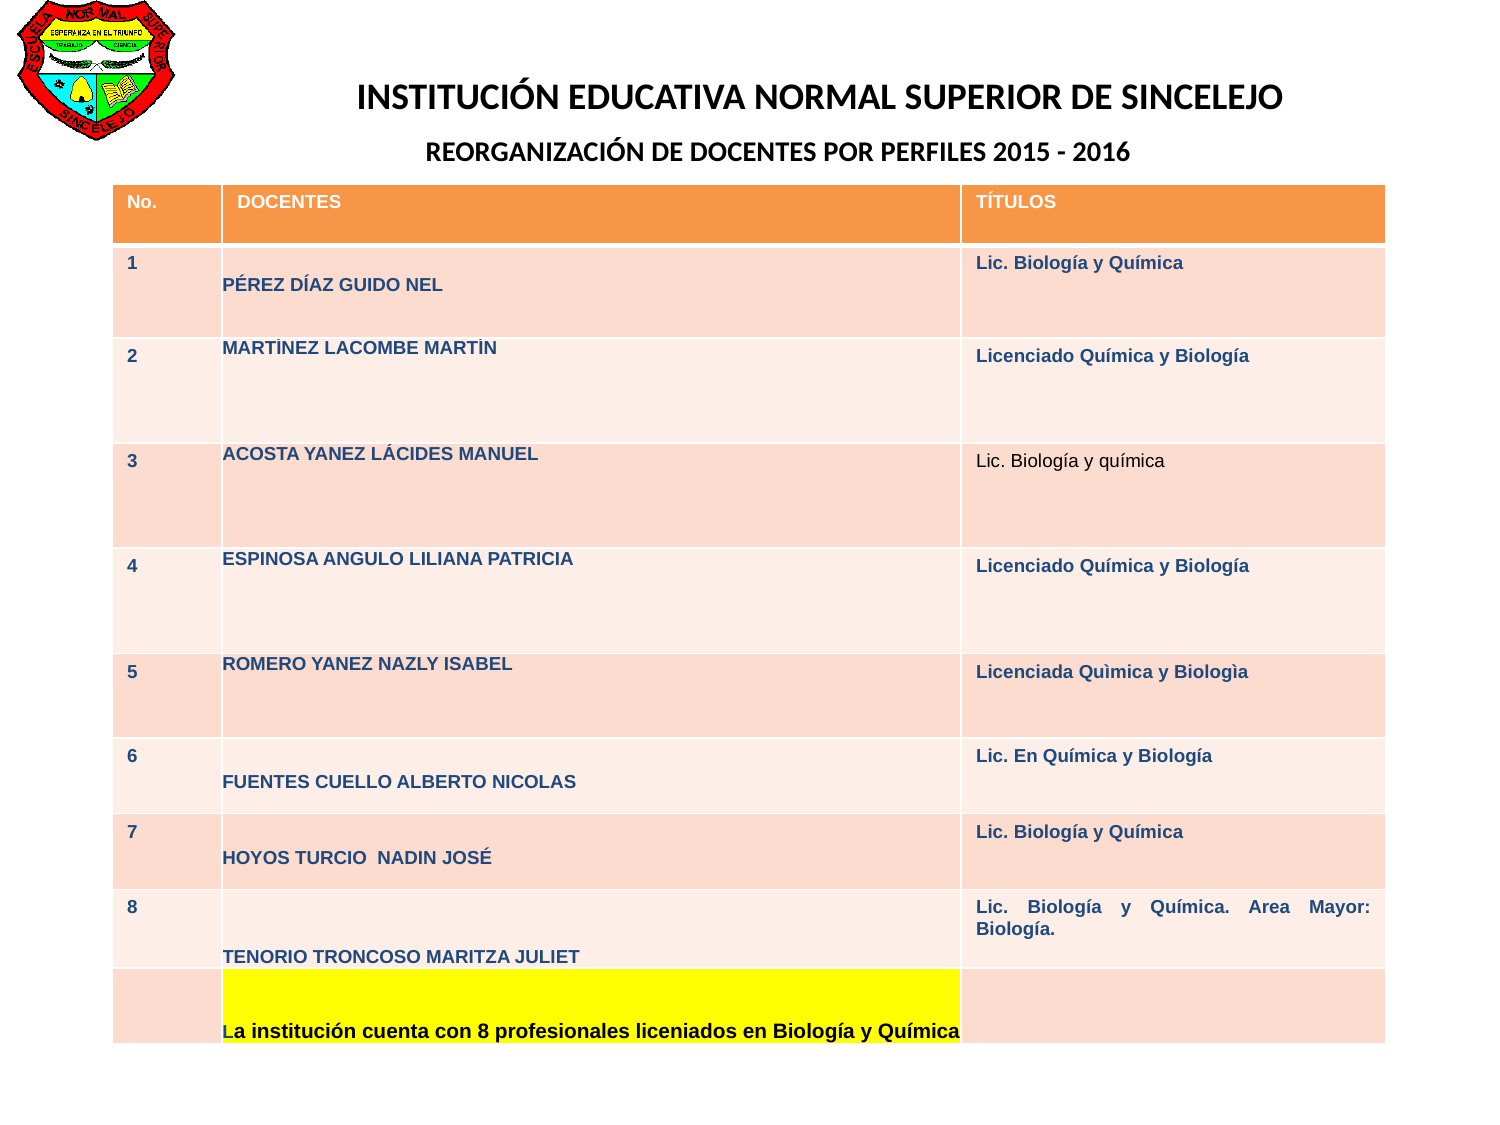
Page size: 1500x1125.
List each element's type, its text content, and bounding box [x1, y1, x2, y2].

table_cell Licenciado Química y Biología [962, 339, 1385, 442]
table_cell 1 [113, 248, 221, 337]
table_cell [113, 969, 221, 1043]
table_cell ACOSTA YANEZ LÁCIDES MANUEL [223, 444, 960, 547]
table_header DOCENTES [223, 185, 960, 243]
table_cell HOYOS TURCIO NADIN JOSÉ [223, 814, 960, 889]
table_cell FUENTES CUELLO ALBERTO NICOLAS [223, 739, 960, 813]
table_header TÍTULOS [962, 185, 1385, 243]
table_cell 5 [113, 654, 221, 737]
table_cell ESPINOSA ANGULO LILIANA PATRICIA [223, 549, 960, 653]
table_cell 8 [113, 890, 221, 967]
table_header No. [113, 185, 221, 243]
subtitle REORGANIZACIÓN DE DOCENTES POR PERFILES 2015 - 2016 [253, 125, 1304, 175]
table_cell Licenciada Quìmica y Biologìa [962, 654, 1385, 737]
table_cell PÉREZ DÍAZ GUIDO NEL [223, 248, 960, 337]
table_cell MARTÍNEZ LACOMBE MARTÍN [223, 339, 960, 442]
table_cell Licenciado Química y Biología [962, 549, 1385, 653]
table_cell La institución cuenta con 8 profesionales liceniados en Biología y Química [223, 969, 960, 1043]
table_cell ROMERO YANEZ NAZLY ISABEL [223, 654, 960, 737]
table_cell Lic. Biología y química [962, 444, 1385, 547]
table_cell Lic. Biología y Química [962, 814, 1385, 889]
table_cell Lic. Biología y Química. Area Mayor: Biología. [962, 890, 1385, 967]
picture [17, 0, 176, 141]
table_cell 7 [113, 814, 221, 889]
table_cell 3 [113, 444, 221, 547]
table_cell 6 [113, 739, 221, 813]
table_cell TENORIO TRONCOSO MARITZA JULIET [223, 890, 960, 967]
table_cell 2 [113, 339, 221, 442]
table_cell Lic. En Química y Biología [962, 739, 1385, 813]
title INSTITUCIÓN EDUCATIVA NORMAL SUPERIOR DE SINCELEJO [183, 51, 1458, 138]
table_cell Lic. Biología y Química [962, 248, 1385, 337]
table_cell [962, 969, 1385, 1043]
table_cell 4 [113, 549, 221, 653]
